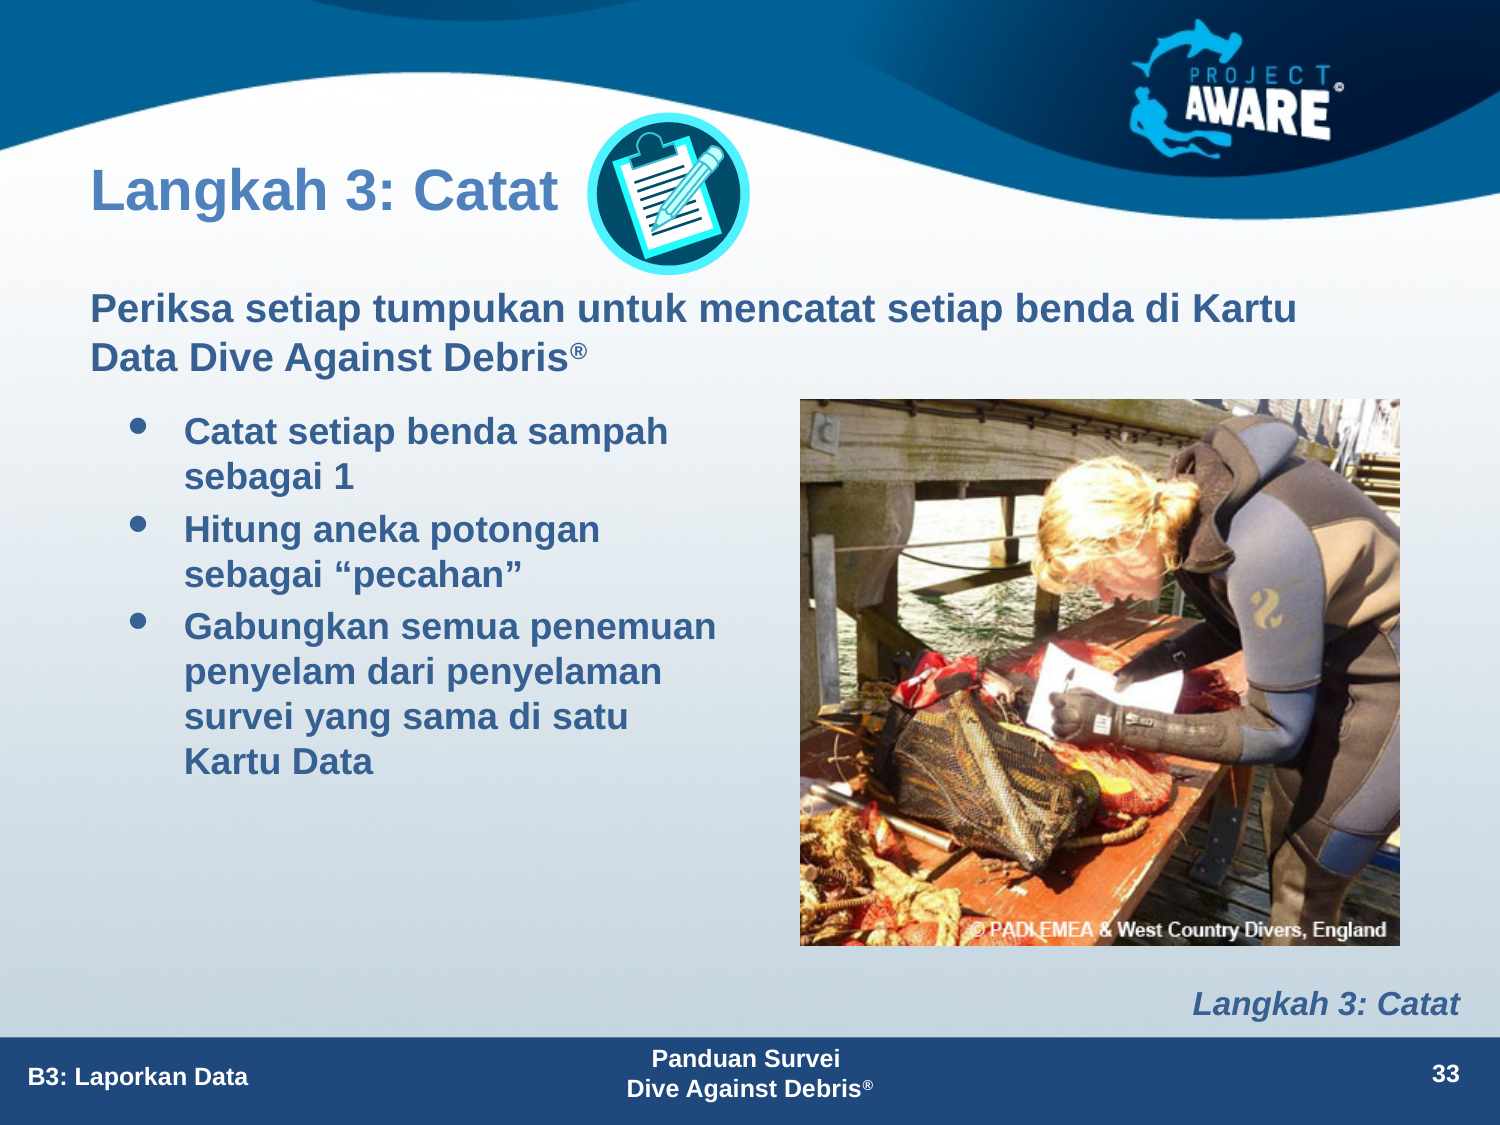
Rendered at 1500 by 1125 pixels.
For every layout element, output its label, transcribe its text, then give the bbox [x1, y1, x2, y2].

slide_number 33 [1350, 1042, 1475, 1103]
title Langkah 3: Catat [75, 145, 950, 308]
picture [0, 0, 1500, 1037]
text_box Langkah 3: Catat [999, 975, 1475, 1025]
footer Panduan Survei Dive Against Debris® [587, 1042, 913, 1103]
list B3: Laporkan Data [12, 1052, 438, 1103]
list Periksa setiap tumpukan untuk mencatat setiap benda di Kartu Data Dive Against Debris® [75, 275, 1413, 388]
list Catat setiap benda sampah sebagai 1 Hitung aneka potongan sebagai “pecahan” Gabungkan semua penemuan penyelam dari penyelaman survei yang sama di satu Kartu Data [112, 399, 738, 968]
